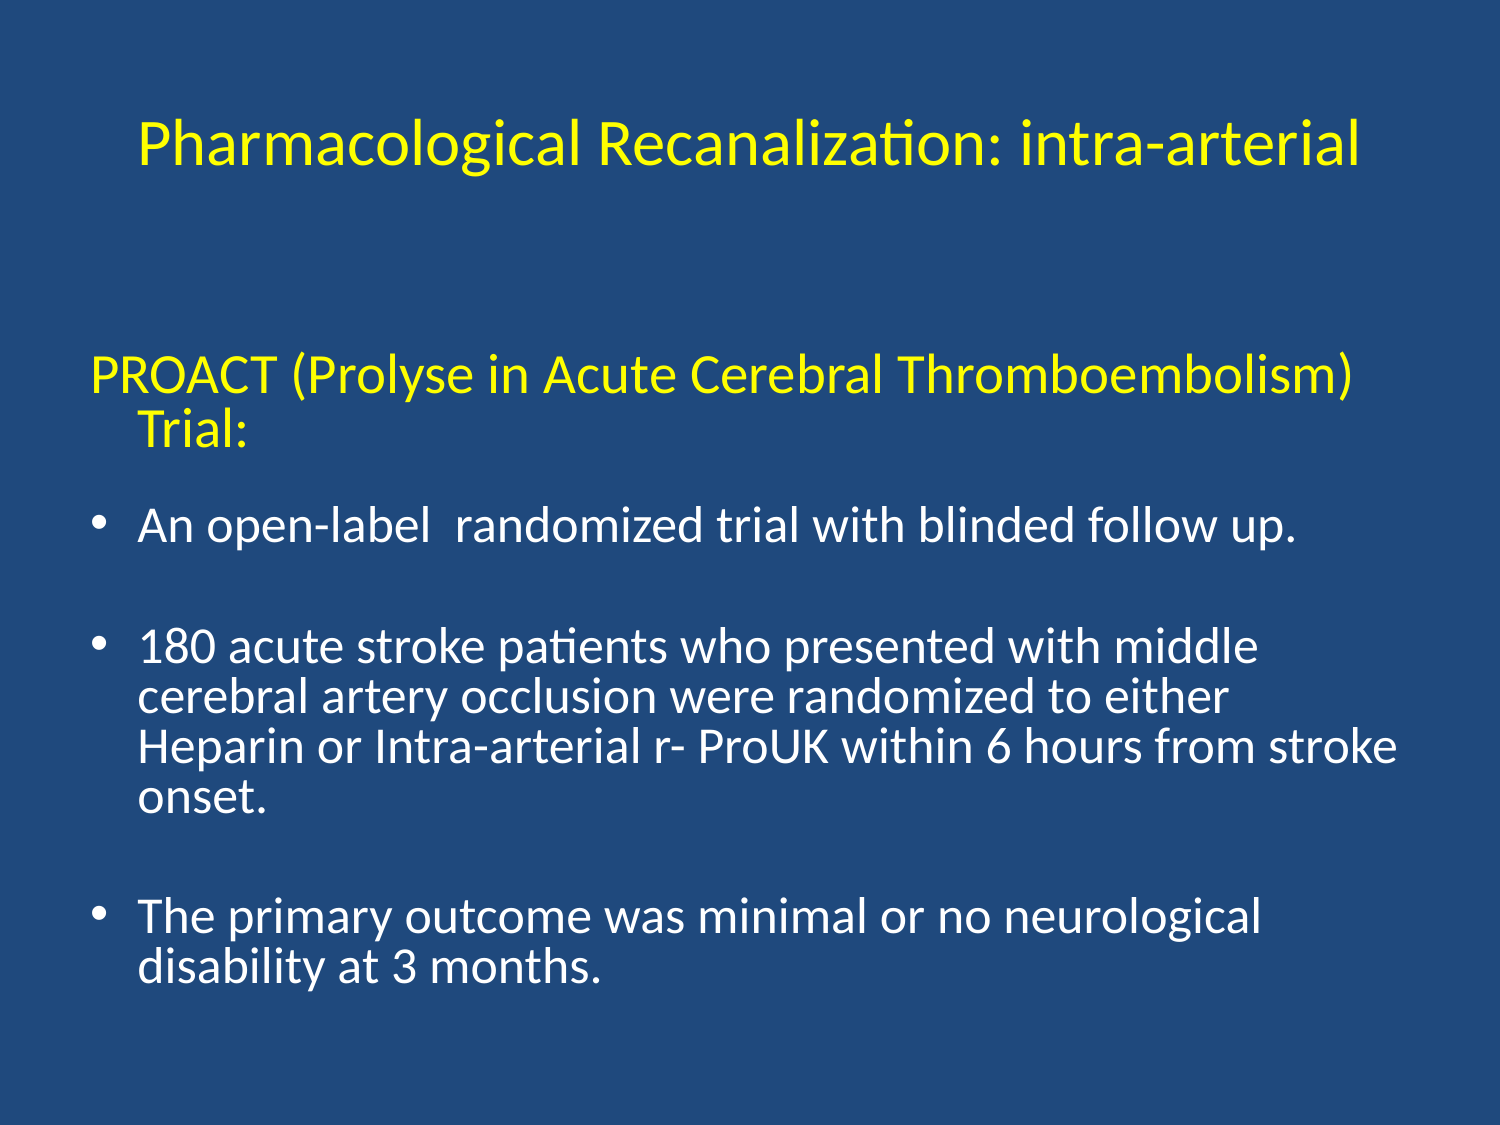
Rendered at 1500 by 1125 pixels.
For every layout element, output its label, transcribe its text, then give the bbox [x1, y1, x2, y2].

title Pharmacological Recanalization: intra-arterial [75, 45, 1425, 233]
list PROACT (Prolyse in Acute Cerebral Thromboembolism) Trial: An open-label randomized trial with blinded follow up. 180 acute stroke patients who presented with middle cerebral artery occlusion were randomized to either Heparin or Intra-arterial r- ProUK within 6 hours from stroke onset. The primary outcome was minimal or no neurological disability at 3 months. [75, 262, 1425, 1005]
